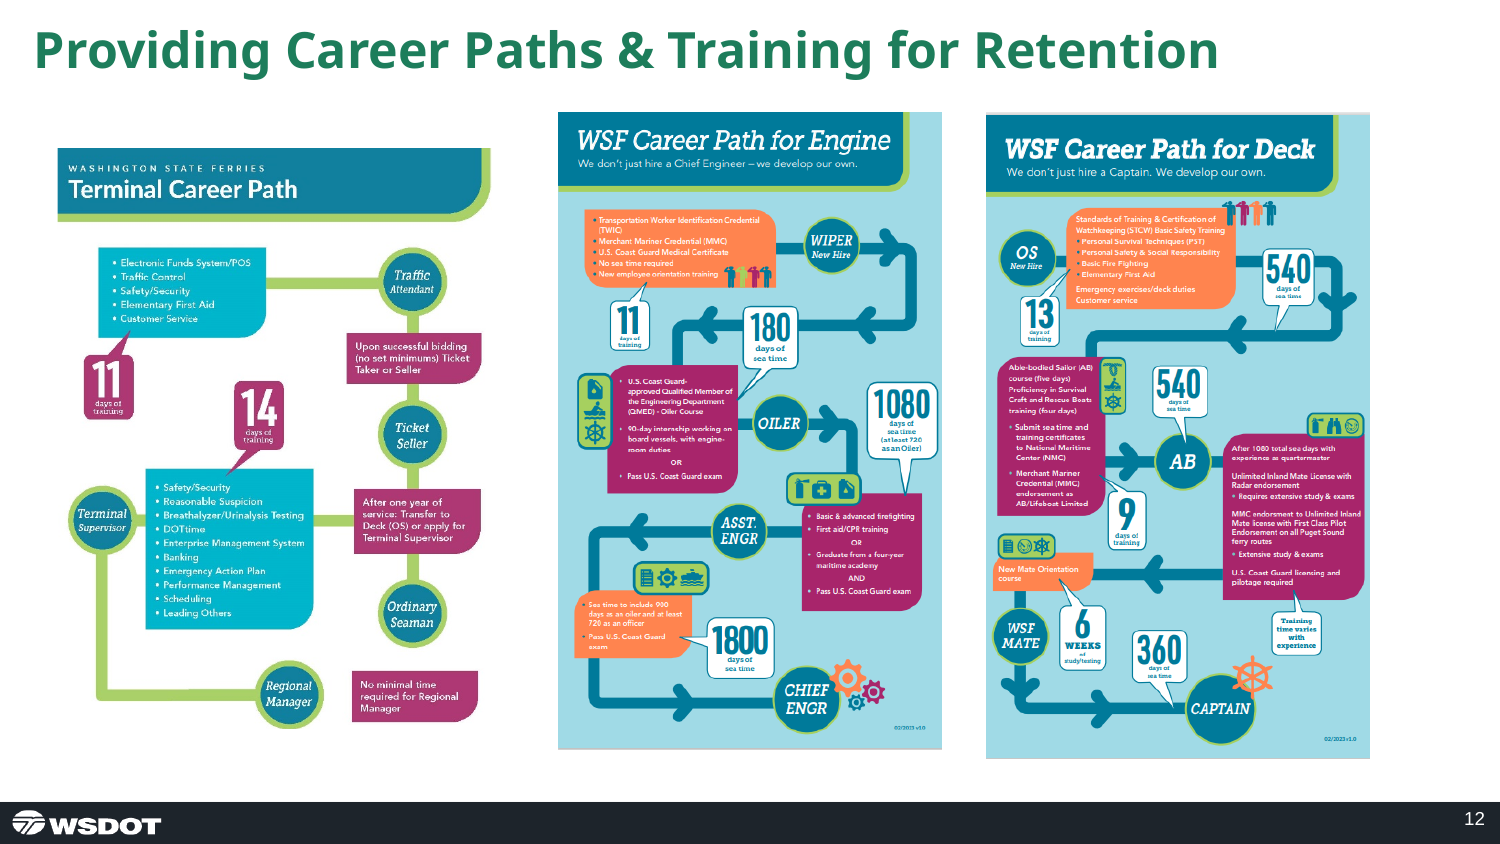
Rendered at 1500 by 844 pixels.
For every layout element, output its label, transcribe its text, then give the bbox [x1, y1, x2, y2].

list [57, 148, 493, 729]
slide_number 12 [1149, 798, 1500, 844]
picture [0, 0, 1500, 844]
title Providing Career Paths & Training for Retention [19, 11, 1393, 91]
